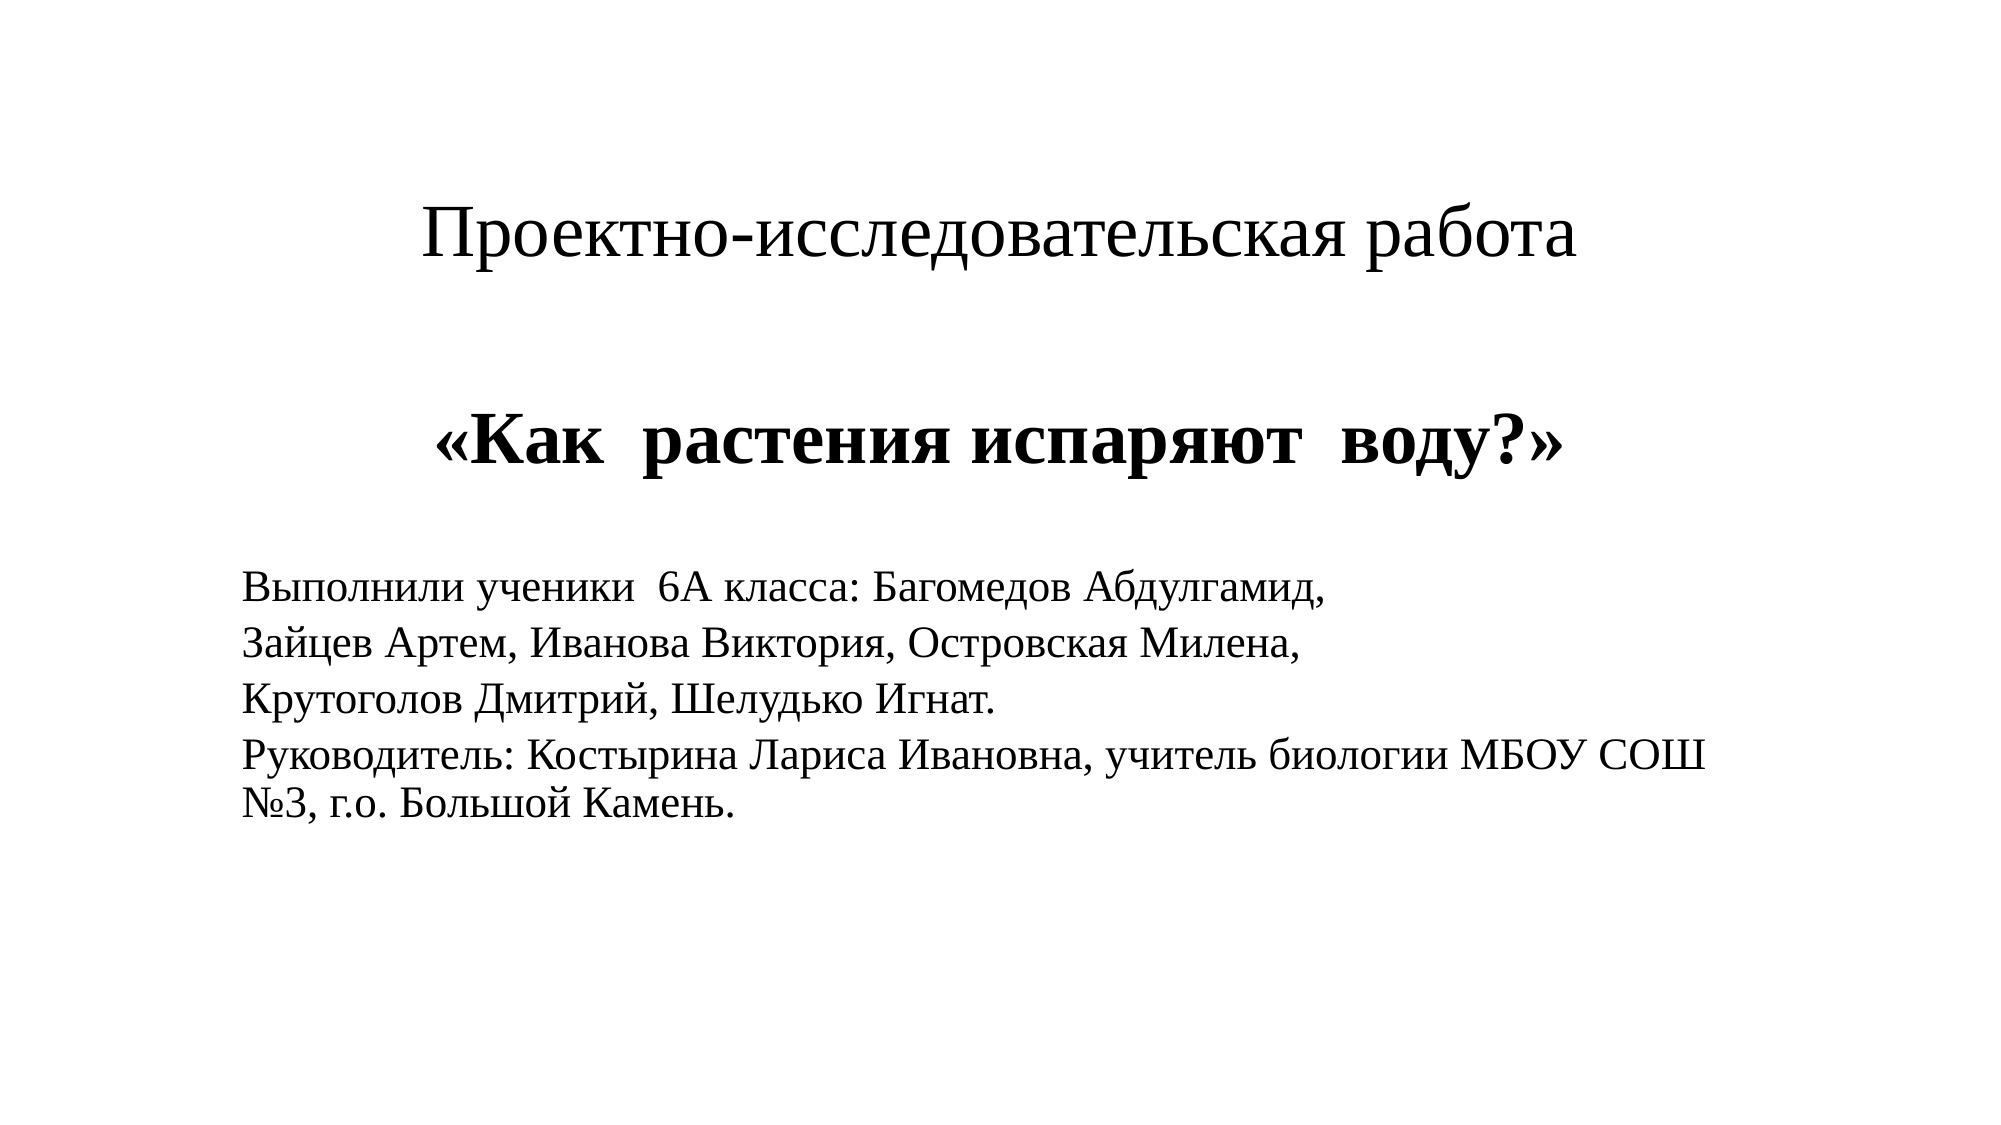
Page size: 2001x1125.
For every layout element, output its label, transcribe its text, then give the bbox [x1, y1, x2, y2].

subtitle Выполнили ученики 6А класса: Багомедов Абдулгамид, Зайцев Артем, Иванова Виктория, Островская Милена, Крутоголов Дмитрий, Шелудько Игнат. Руководитель: Костырина Лариса Ивановна, учитель биологии МБОУ СОШ №3, г.о. Большой Камень. [226, 554, 1750, 863]
title Проектно-исследовательская работа «Как растения испаряют воду?» [249, 184, 1750, 554]
